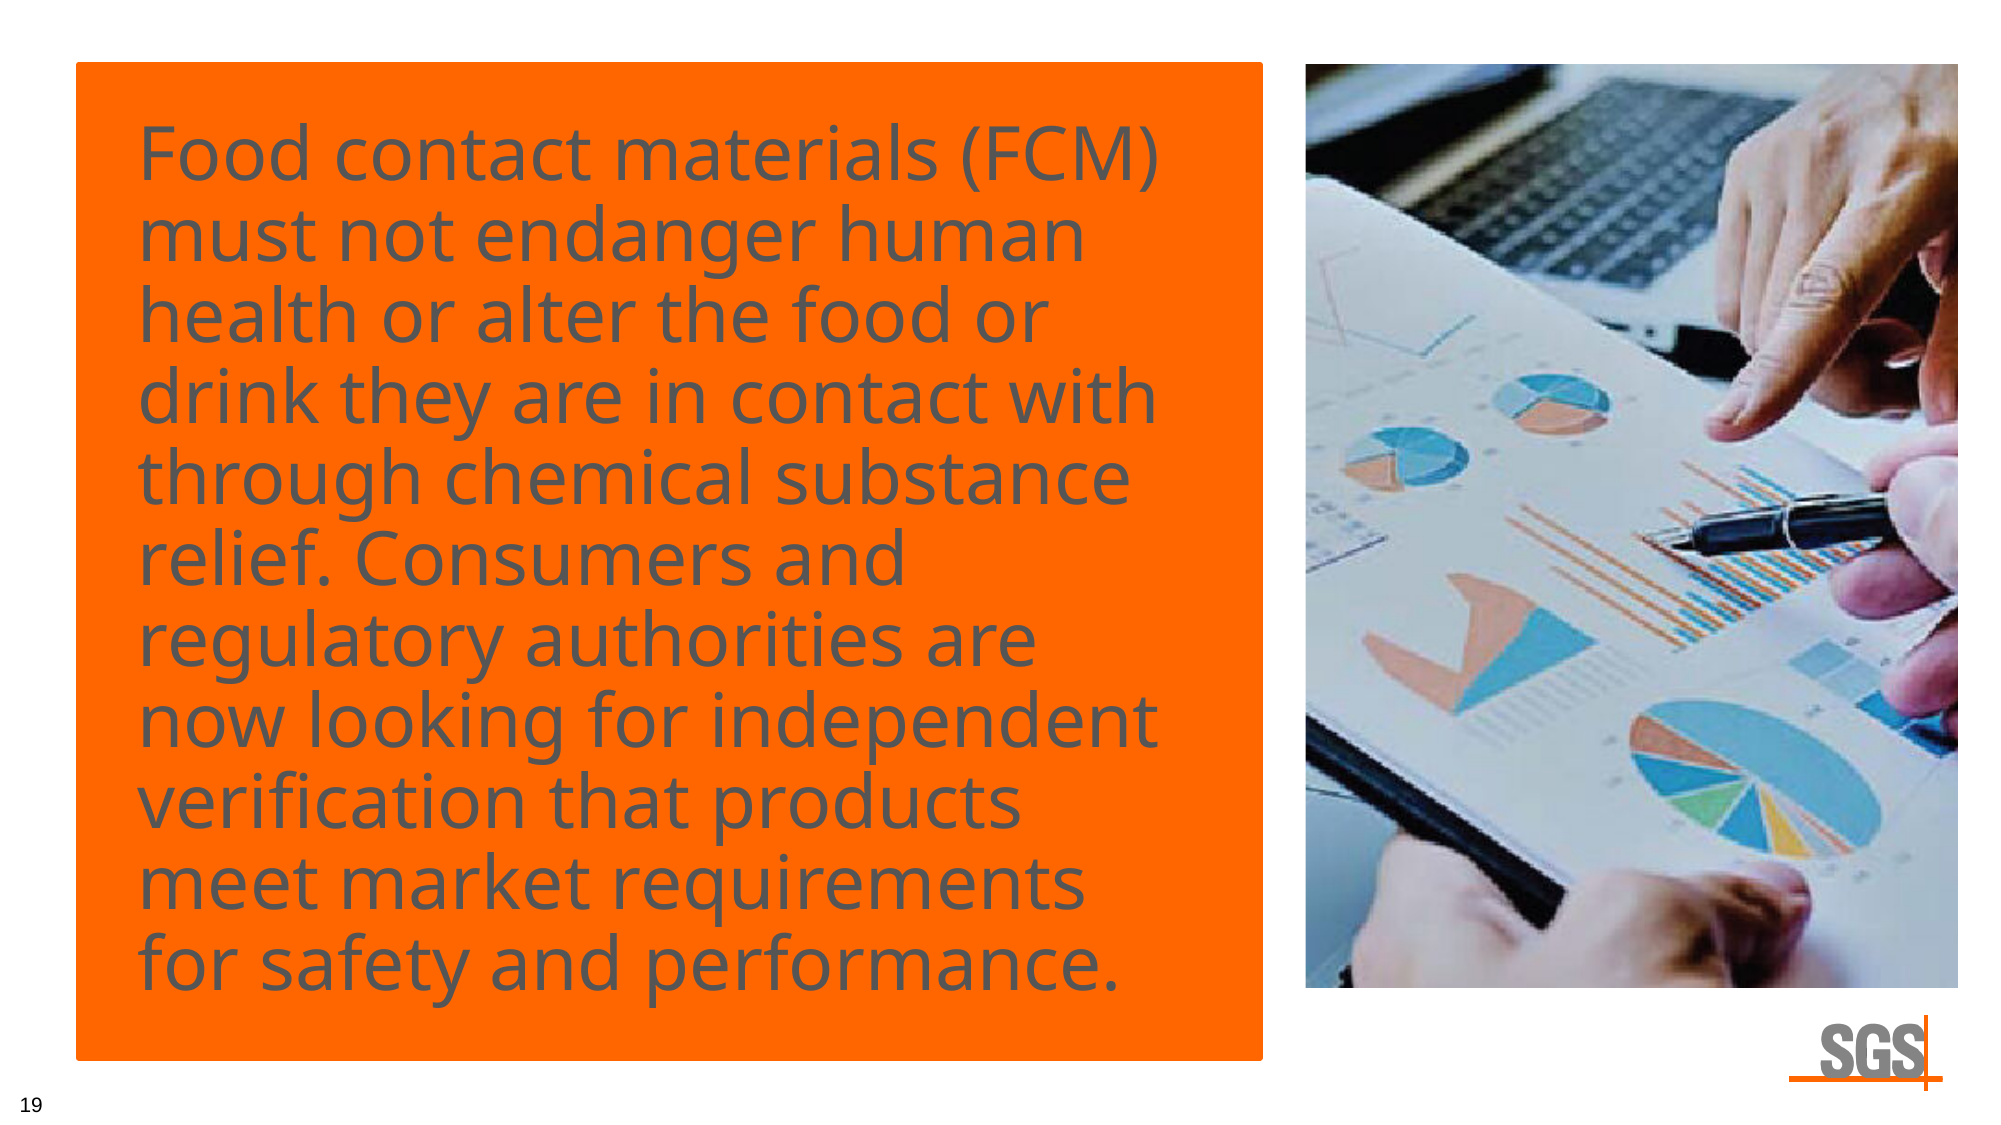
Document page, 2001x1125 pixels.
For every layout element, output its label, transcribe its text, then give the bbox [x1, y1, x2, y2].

picture [1788, 1017, 1943, 1091]
picture [1305, 64, 1958, 988]
list Food contact materials (FCM) must not endanger human health or alter the food or drink they are in contact with through chemical substance relief. Consumers and regulatory authorities are now looking for independent verification that products meet market requirements for safety and performance. [76, 62, 1263, 1061]
